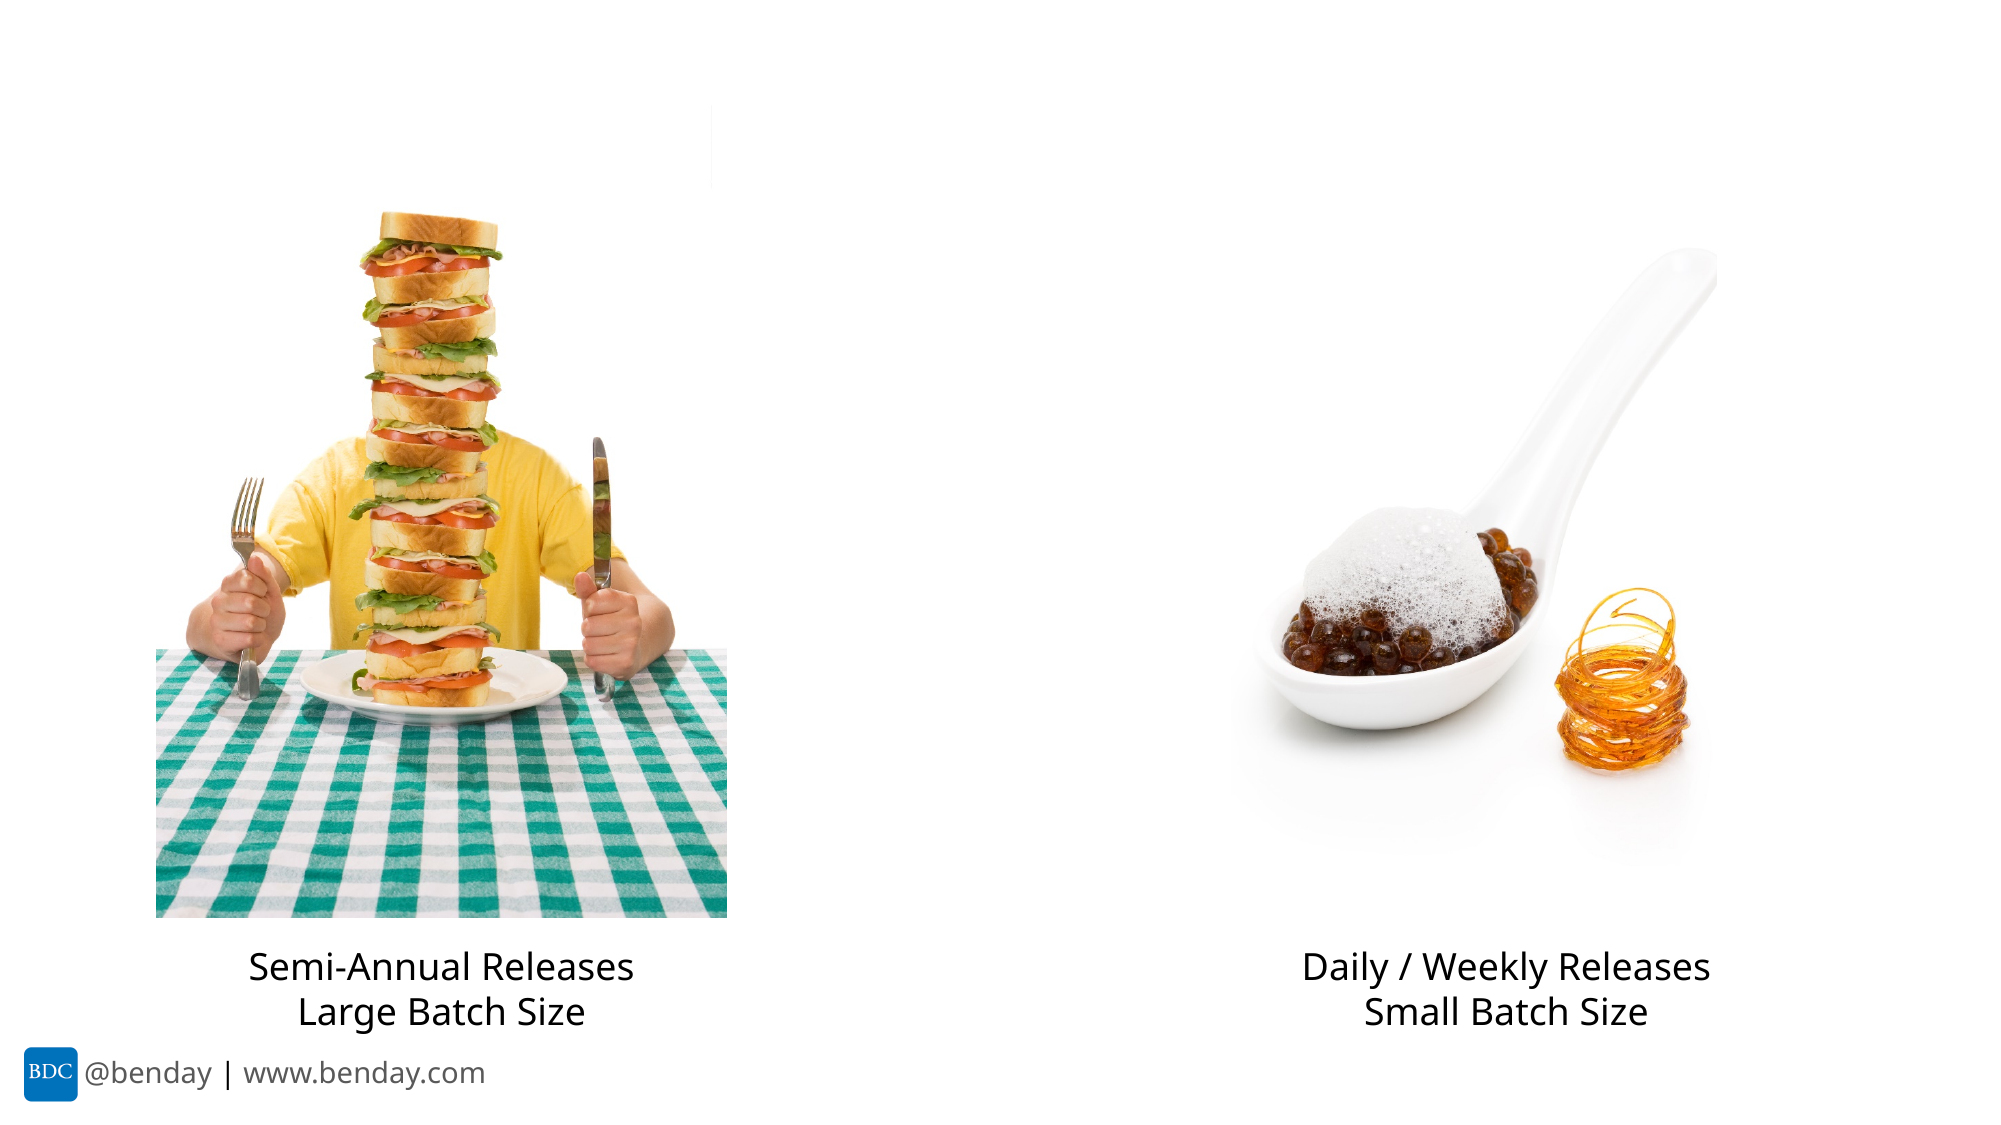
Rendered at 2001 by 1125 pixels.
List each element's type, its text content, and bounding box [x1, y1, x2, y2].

text_box Daily / Weekly Releases Small Batch Size [1286, 935, 1727, 1041]
text_box Semi-Annual Releases Large Batch Size [233, 935, 650, 1041]
picture [156, 87, 727, 918]
picture [1231, 138, 1717, 866]
picture [16, 1036, 84, 1108]
